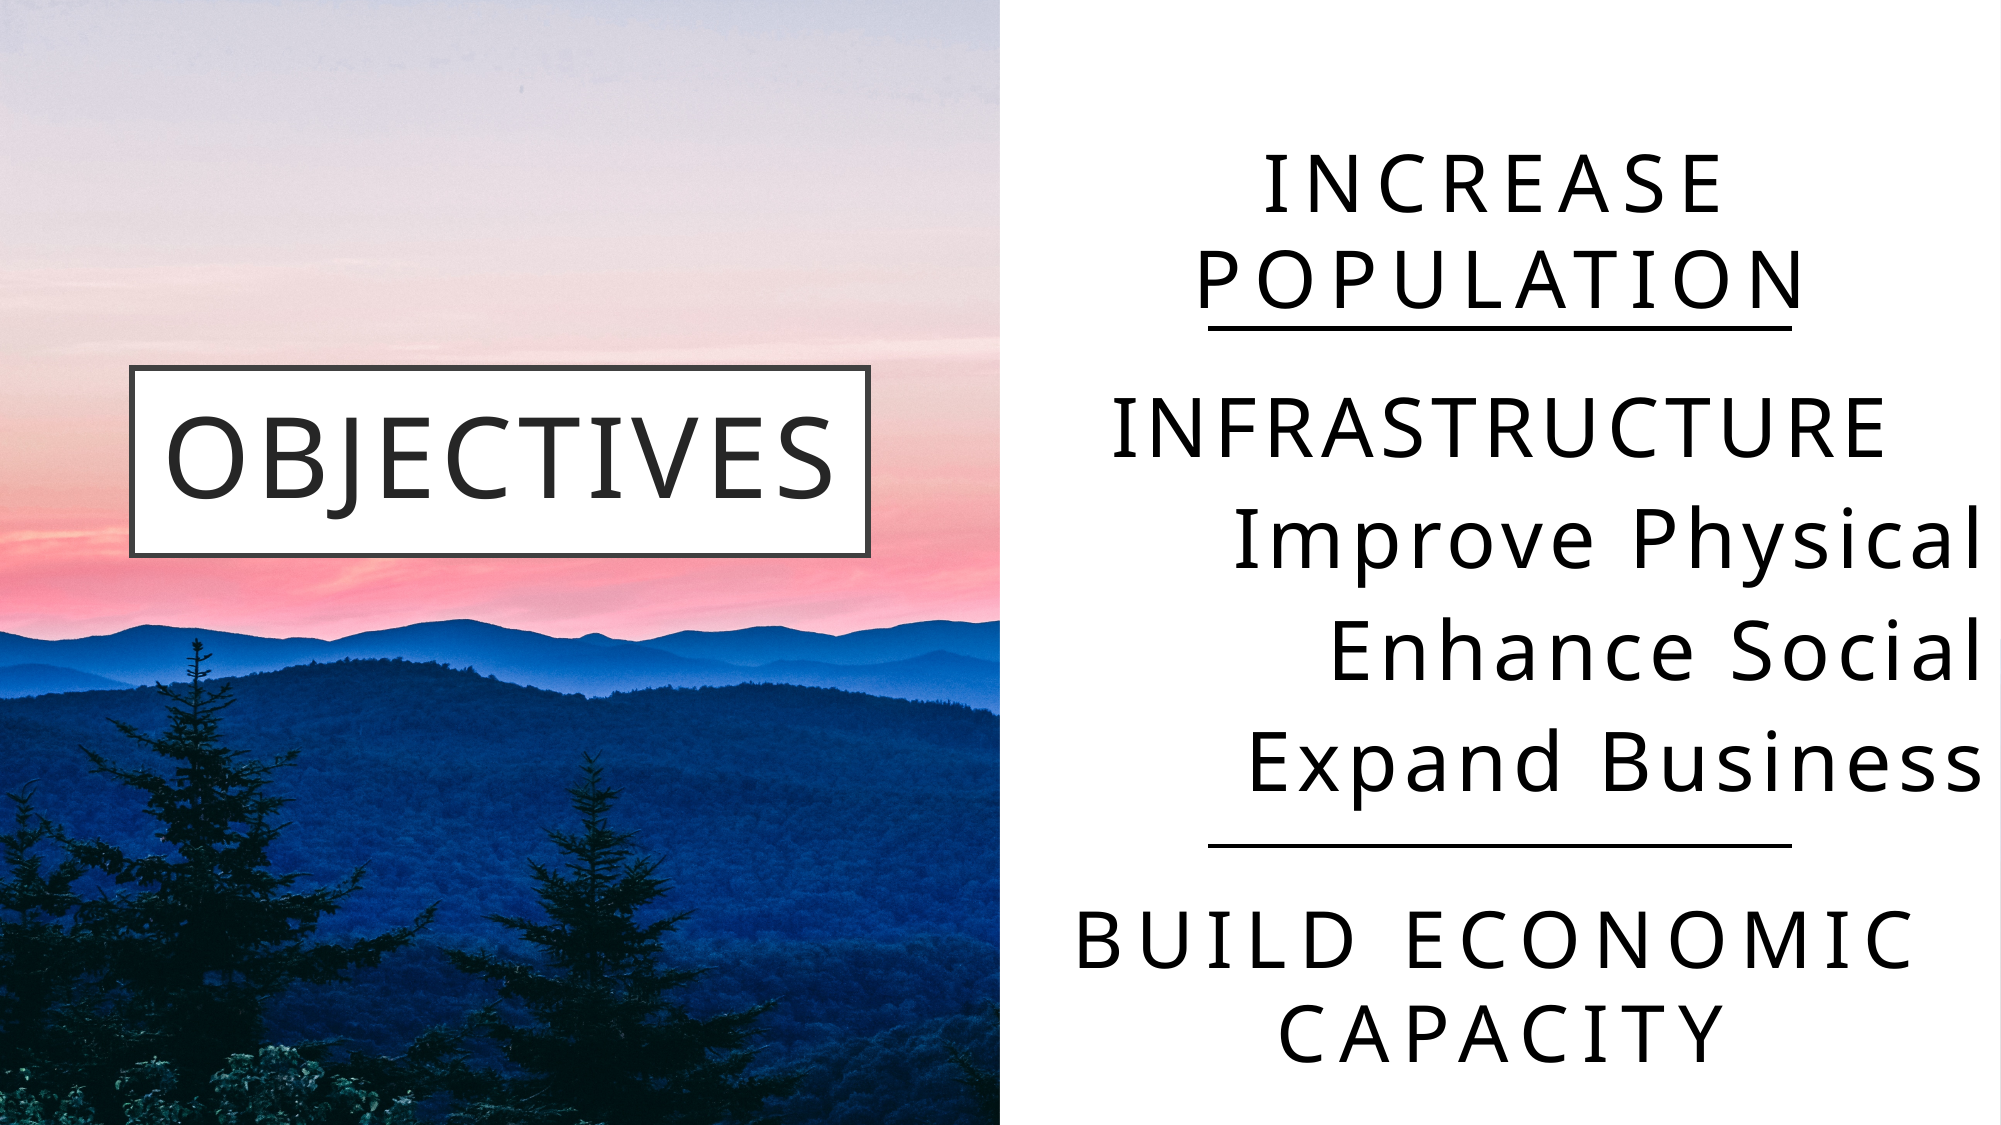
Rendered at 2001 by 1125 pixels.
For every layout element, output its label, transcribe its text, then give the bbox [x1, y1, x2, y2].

title objectives [129, 365, 871, 558]
text_box INFRASTRUCTURE Improve Physical Enhance Social Expand Business [999, 367, 2000, 825]
list INCREASE POPULATION [999, 125, 2000, 334]
picture [0, 0, 999, 1125]
text_box BUILD ECONOMIC CAPACITY [999, 881, 2000, 1092]
